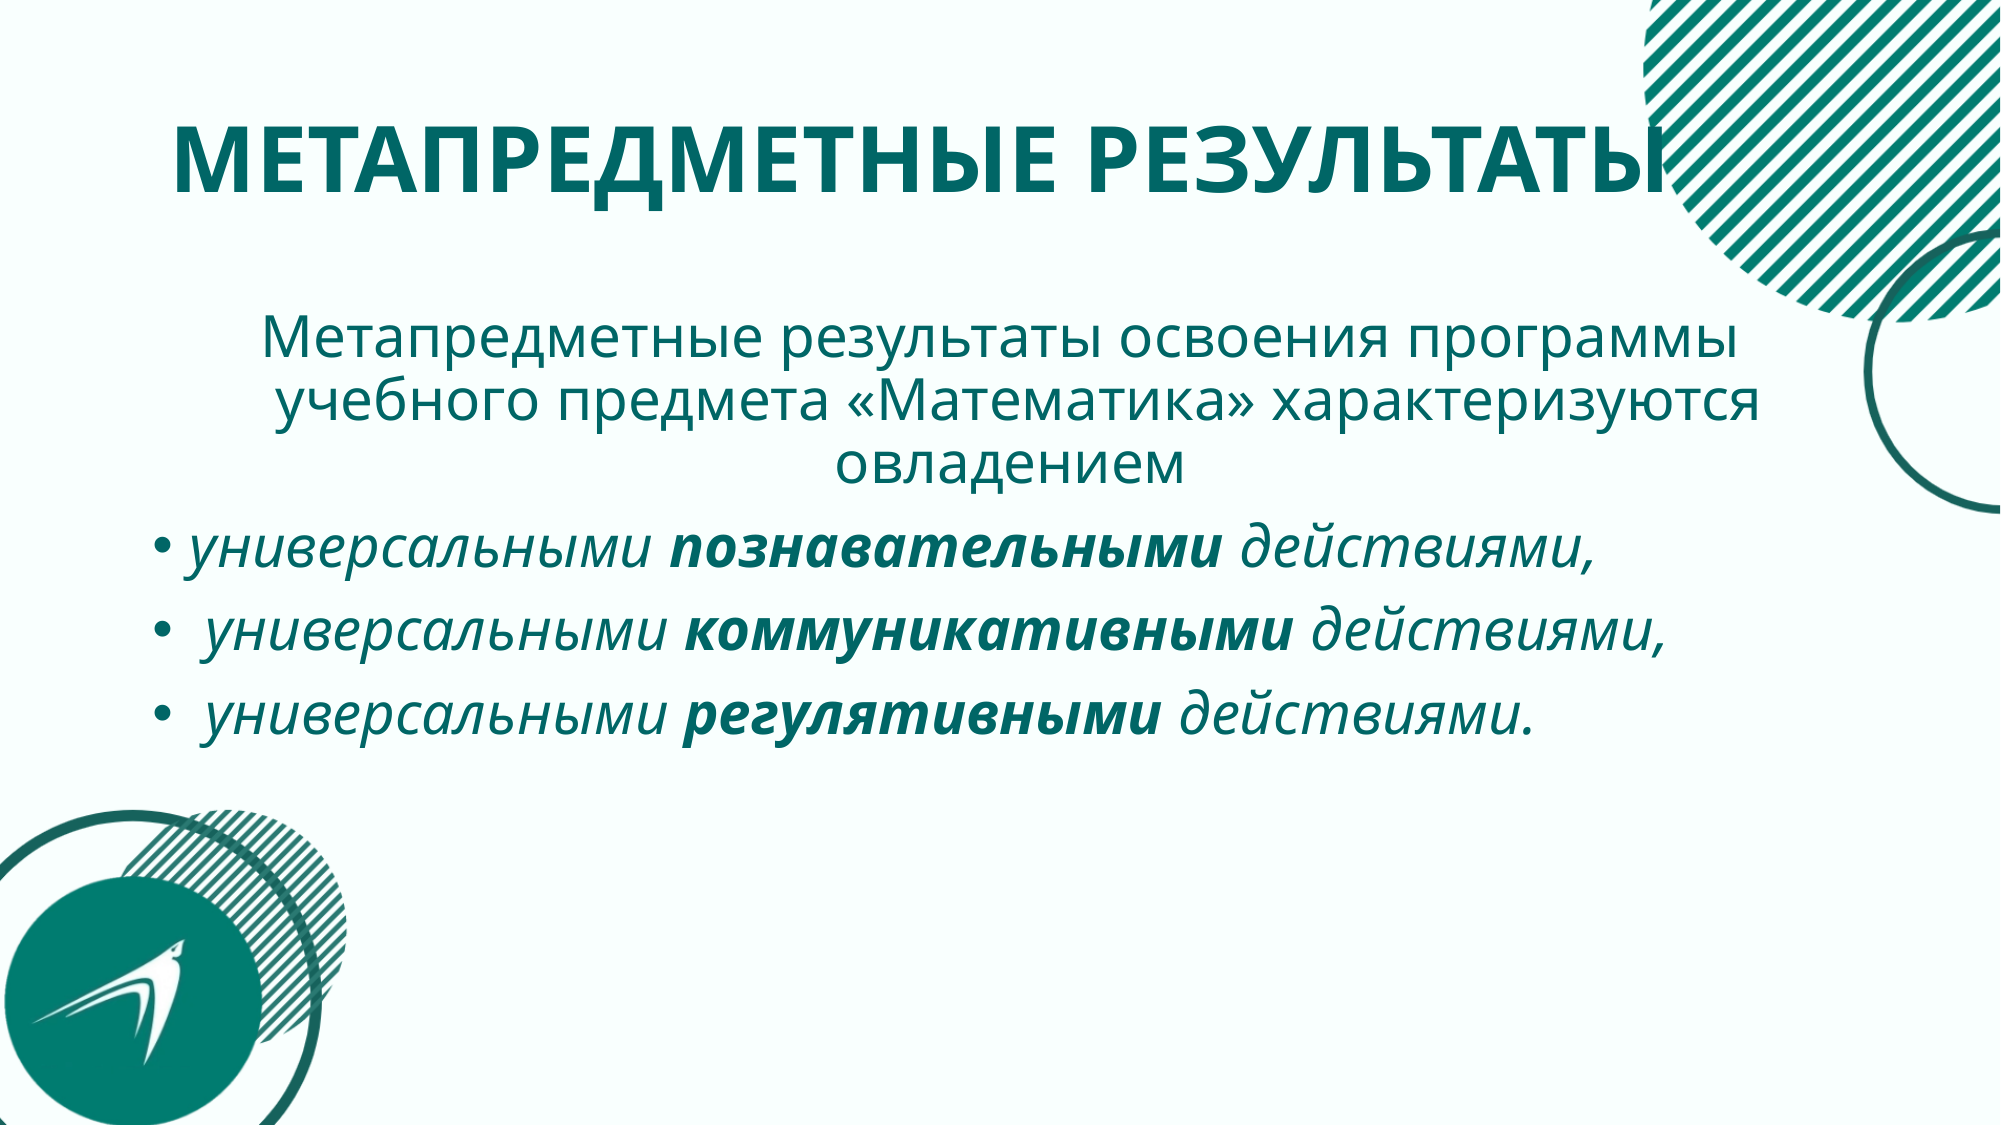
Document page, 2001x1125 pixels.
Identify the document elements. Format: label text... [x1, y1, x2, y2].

list Метапредметные результаты освоения программы учебного предмета «Математика» характеризуются овладением универсальными познавательными действиями, универсальными коммуникативными действиями, универсальными регулятивными действиями. [137, 299, 1863, 1014]
picture [0, 0, 2001, 1125]
text_box [22, 56, 1305, 823]
title МЕТАПРЕДМЕТНЫЕ РЕЗУЛЬТАТЫ [58, 54, 1784, 272]
